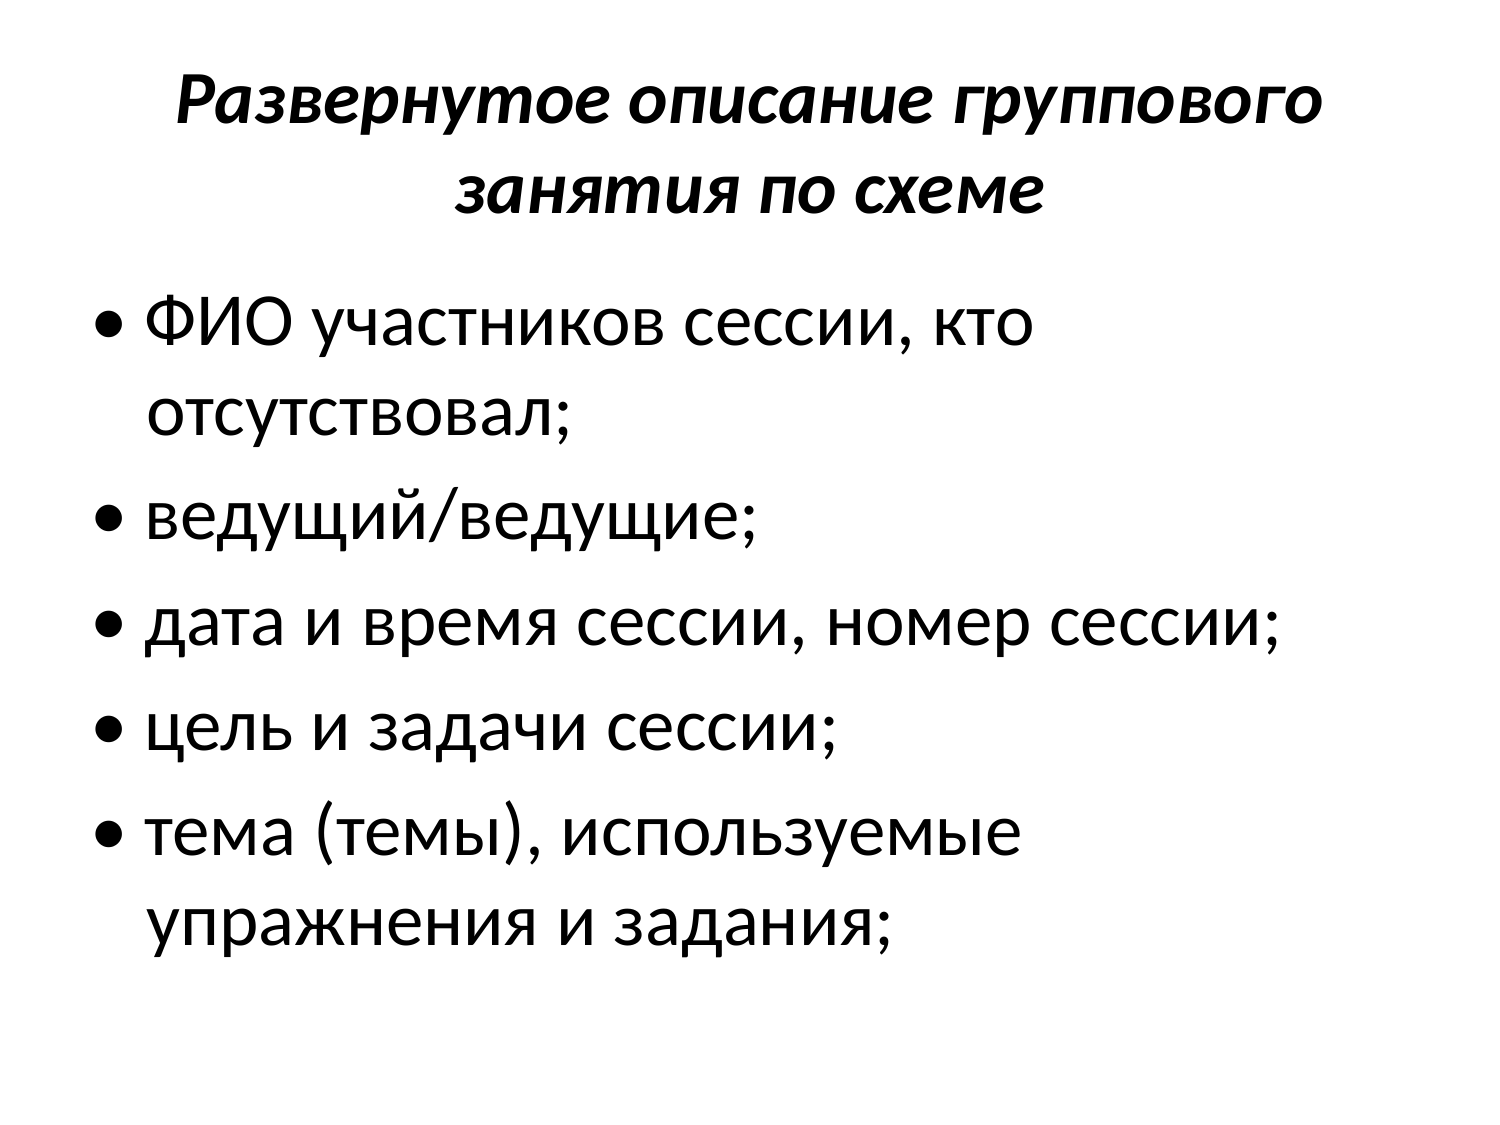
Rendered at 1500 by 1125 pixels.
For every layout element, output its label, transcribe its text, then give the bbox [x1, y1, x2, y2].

title Развернутое описание группового занятия по схеме [75, 45, 1425, 233]
list • ФИО участников сессии, кто отсутствовал; • ведущий/ведущие; • дата и время сессии, номер сессии; • цель и задачи сессии; • тема (темы), используемые упражнения и задания; [75, 262, 1425, 1005]
